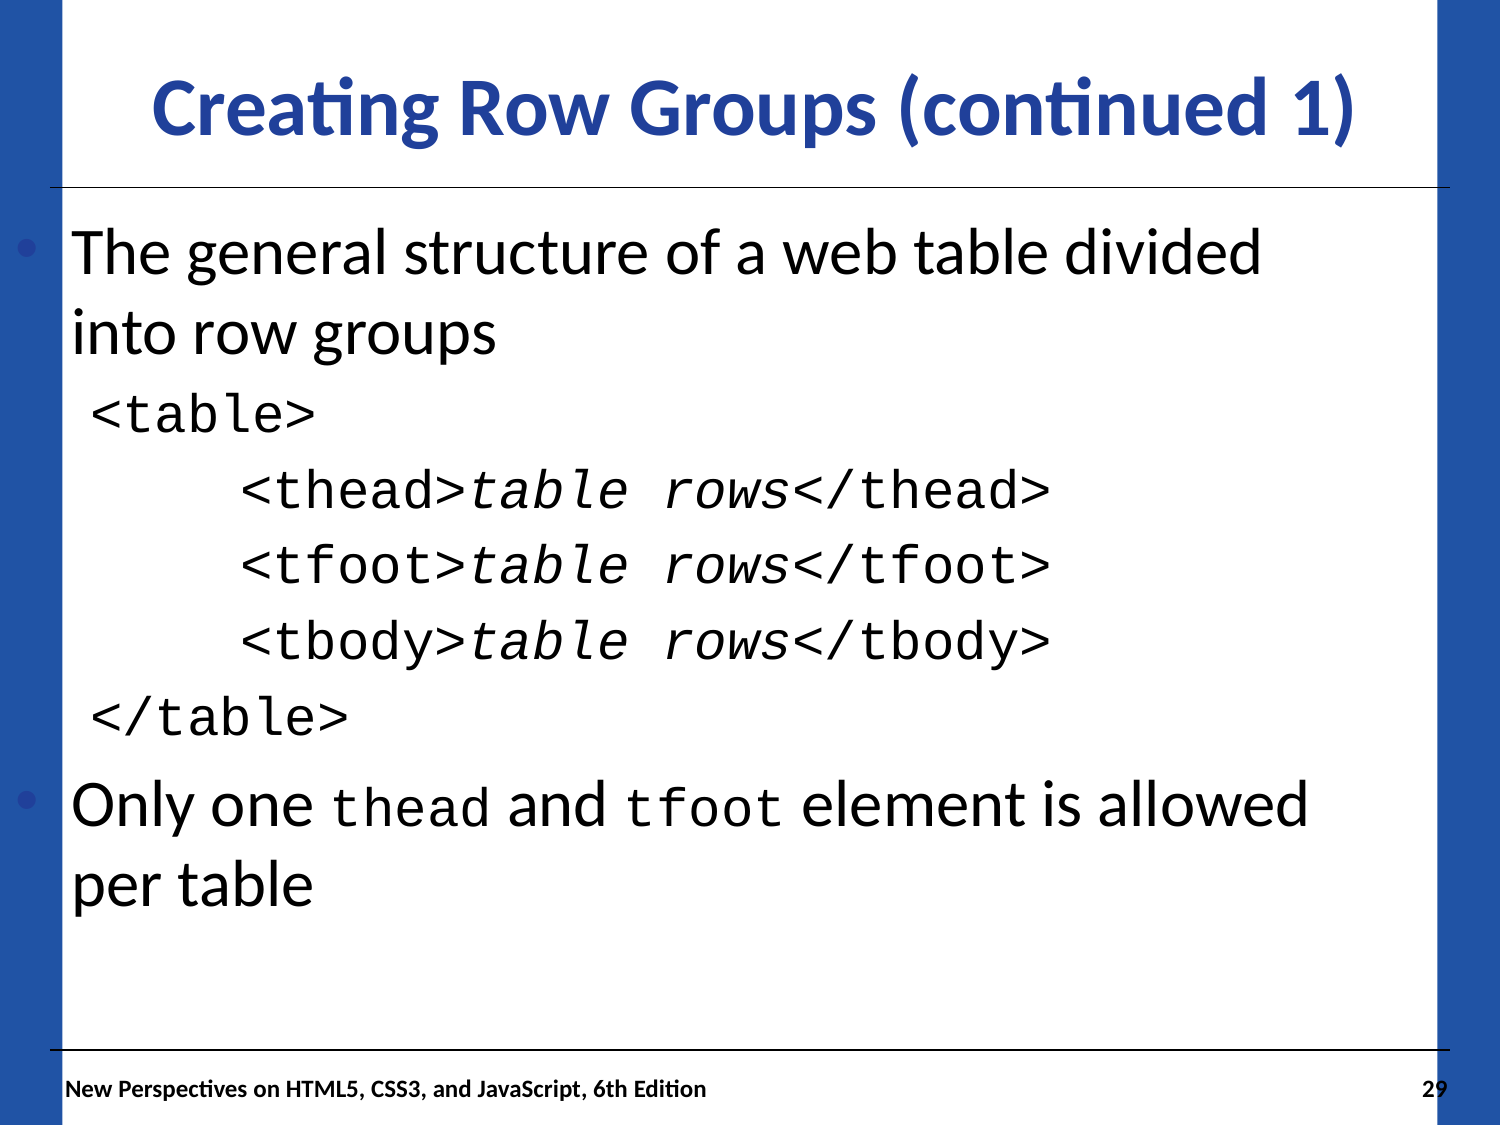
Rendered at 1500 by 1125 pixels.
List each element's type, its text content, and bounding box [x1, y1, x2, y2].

footer New Perspectives on HTML5, CSS3, and JavaScript, 6th Edition [50, 1050, 1400, 1125]
title Creating Row Groups (continued 1) [137, 24, 1500, 181]
list The general structure of a web table divided into row groups <table> <thead>table rows</thead> <tfoot>table rows</tfoot> <tbody>table rows</tbody> </table> Only one thead and tfoot element is allowed per table [0, 199, 1351, 1006]
slide_number 29 [1400, 1050, 1463, 1125]
